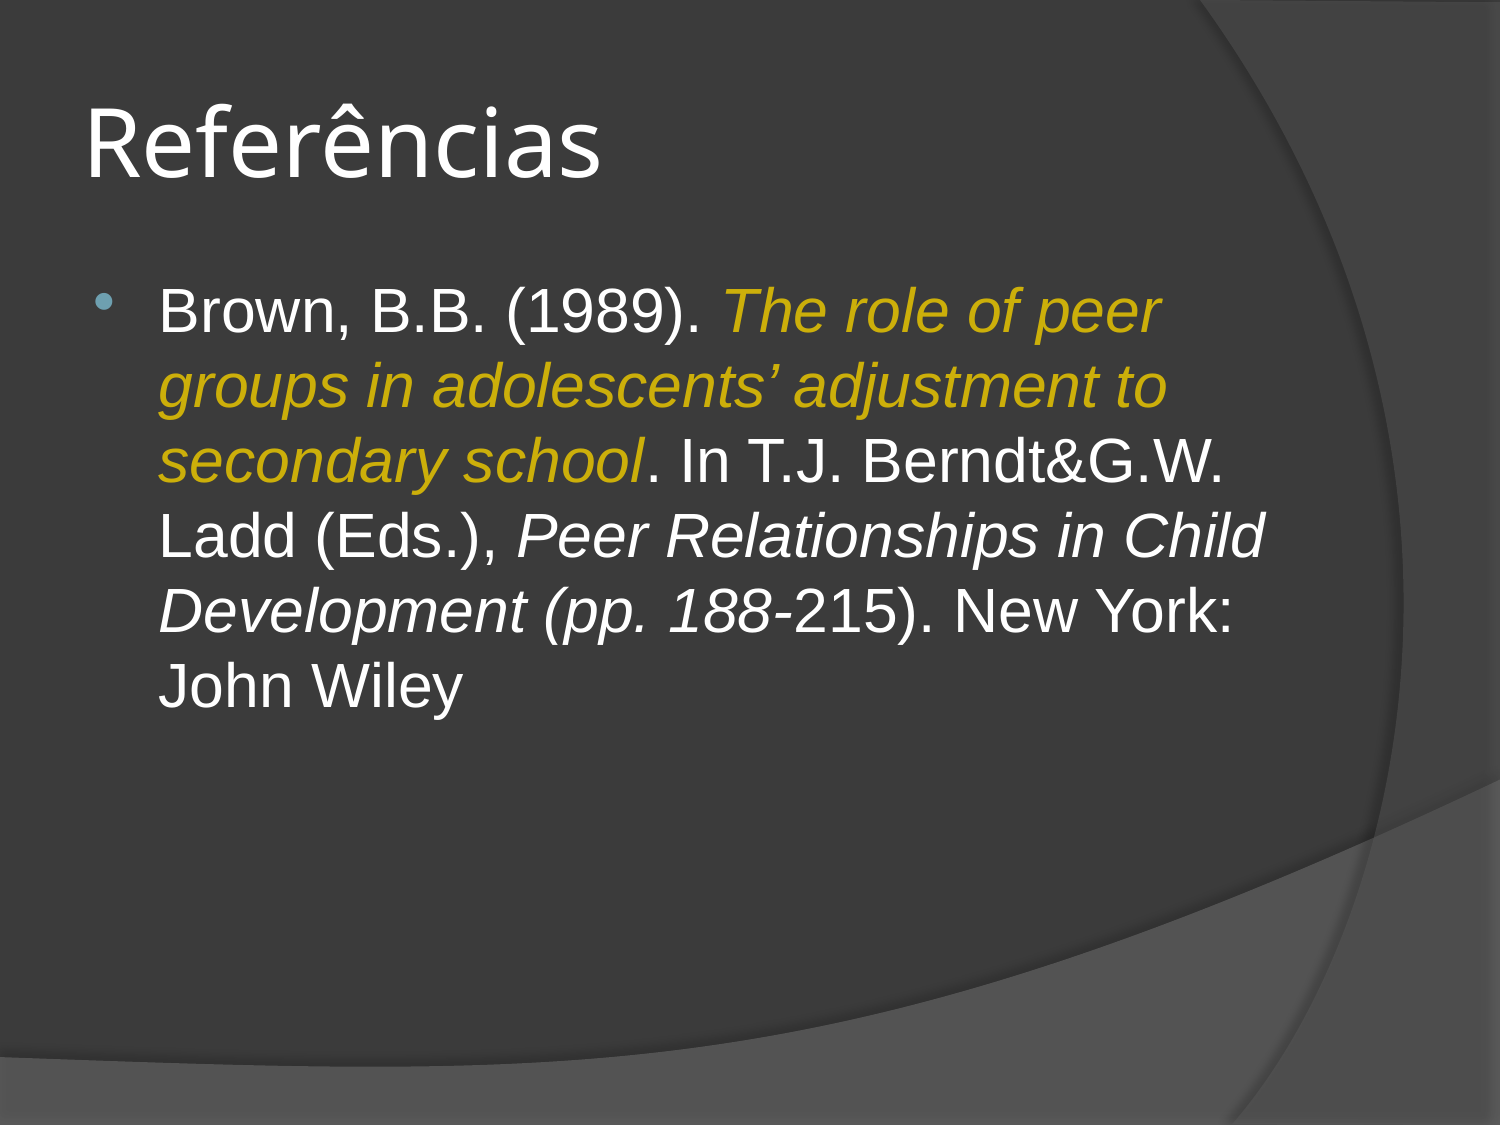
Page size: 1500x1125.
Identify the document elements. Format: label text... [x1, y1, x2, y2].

title Referências [75, 45, 1300, 233]
list Brown, B.B. (1989). The role of peer groups in adolescents’ adjustment to secondary school. In T.J. Berndt&G.W. Ladd (Eds.), Peer Relationships in Child Development (pp. 188-215). New York: John Wiley [75, 262, 1300, 1005]
